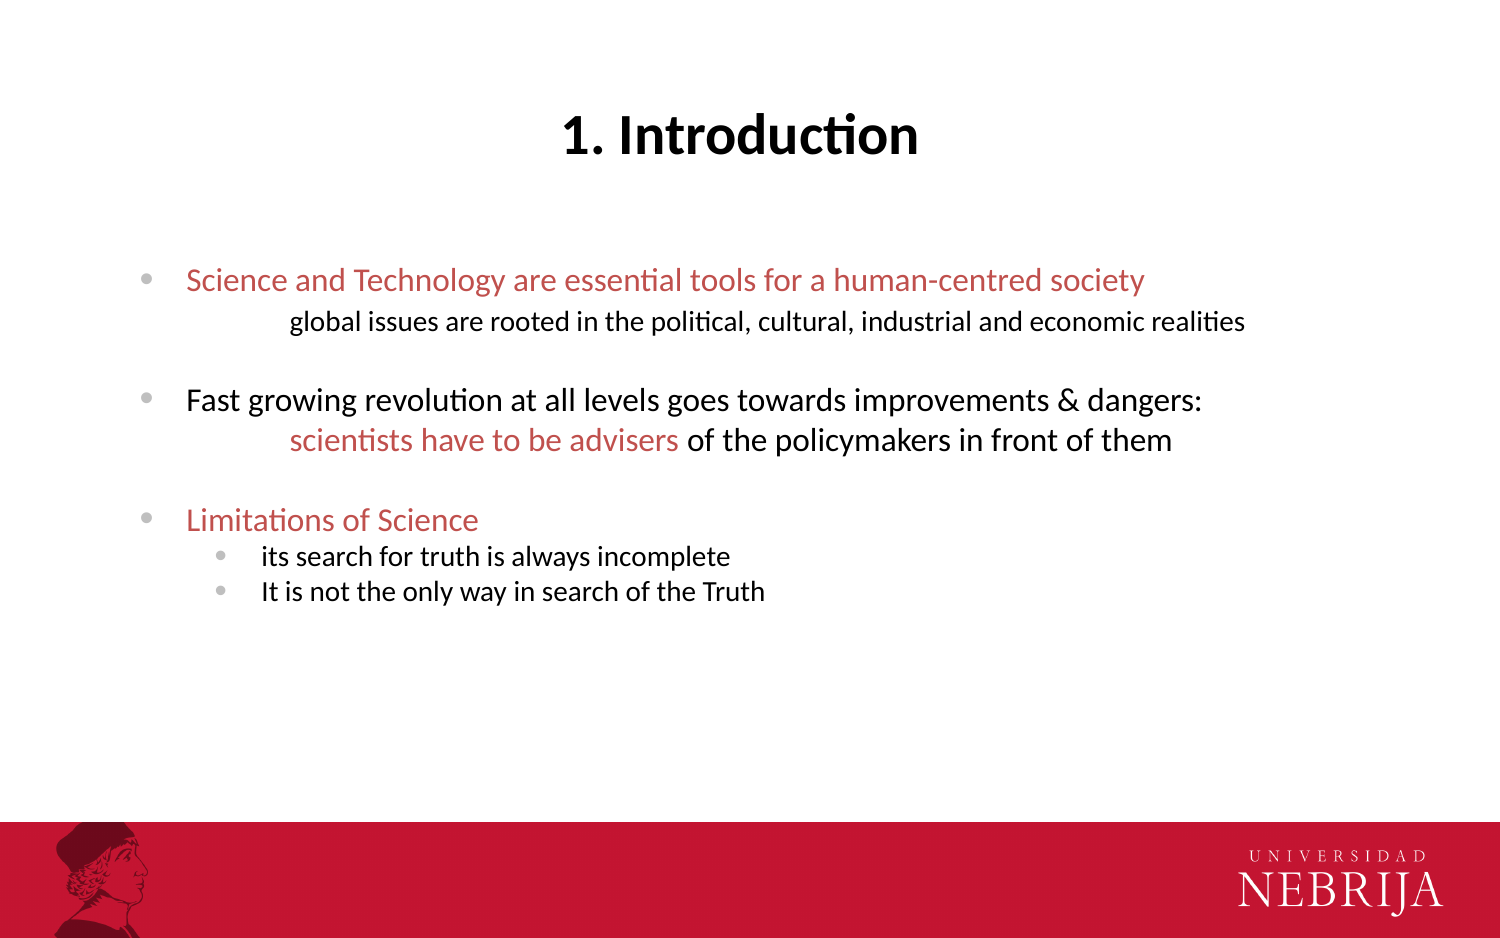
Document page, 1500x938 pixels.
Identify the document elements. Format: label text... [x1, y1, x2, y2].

picture [0, 822, 1500, 938]
text_box 1. Introduction [101, 104, 1380, 231]
text_box Science and Technology are essential tools for a human-centred society global issues are rooted in the political, cultural, industrial and economic realities Fast growing revolution at all levels goes towards improvements & dangers: scientists have to be advisers of the policymakers in front of them Limitations of Science its search for truth is always incomplete It is not the only way in search of the Truth [139, 258, 1350, 608]
